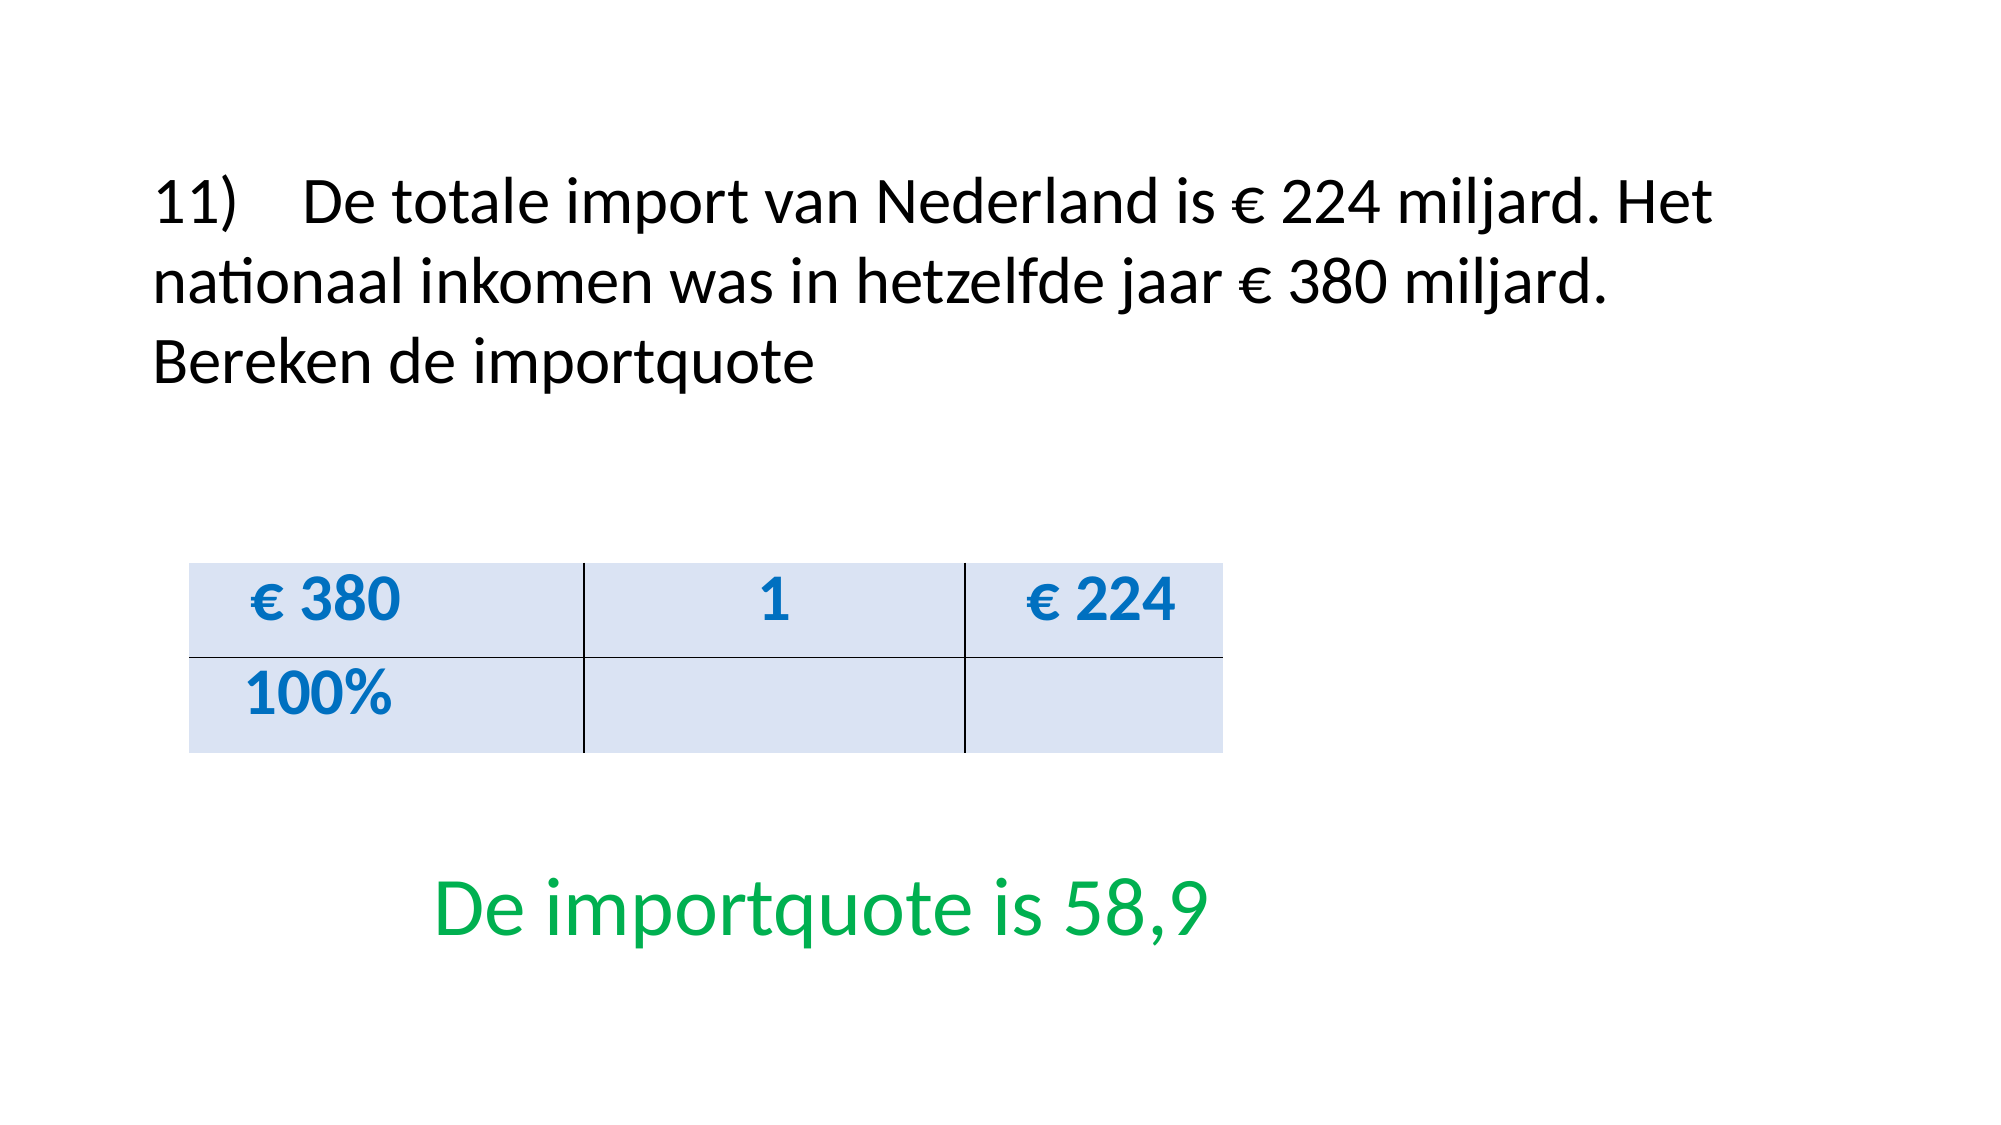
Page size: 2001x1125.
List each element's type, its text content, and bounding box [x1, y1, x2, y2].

table_cell [585, 658, 964, 753]
table_header € 224 [966, 563, 1223, 657]
text_box 11) De totale import van Nederland is € 224 miljard. Het nationaal inkomen was in hetzelfde jaar € 380 miljard. Bereken de importquote [137, 149, 1840, 404]
table_header [448, 563, 583, 657]
table_header 1 [585, 563, 964, 657]
text_box De importquote is 58,9 [399, 845, 1895, 960]
table_cell [448, 658, 583, 753]
table_cell 100% [189, 658, 448, 753]
table_cell [966, 658, 1223, 753]
table_header € 380 [189, 563, 448, 657]
